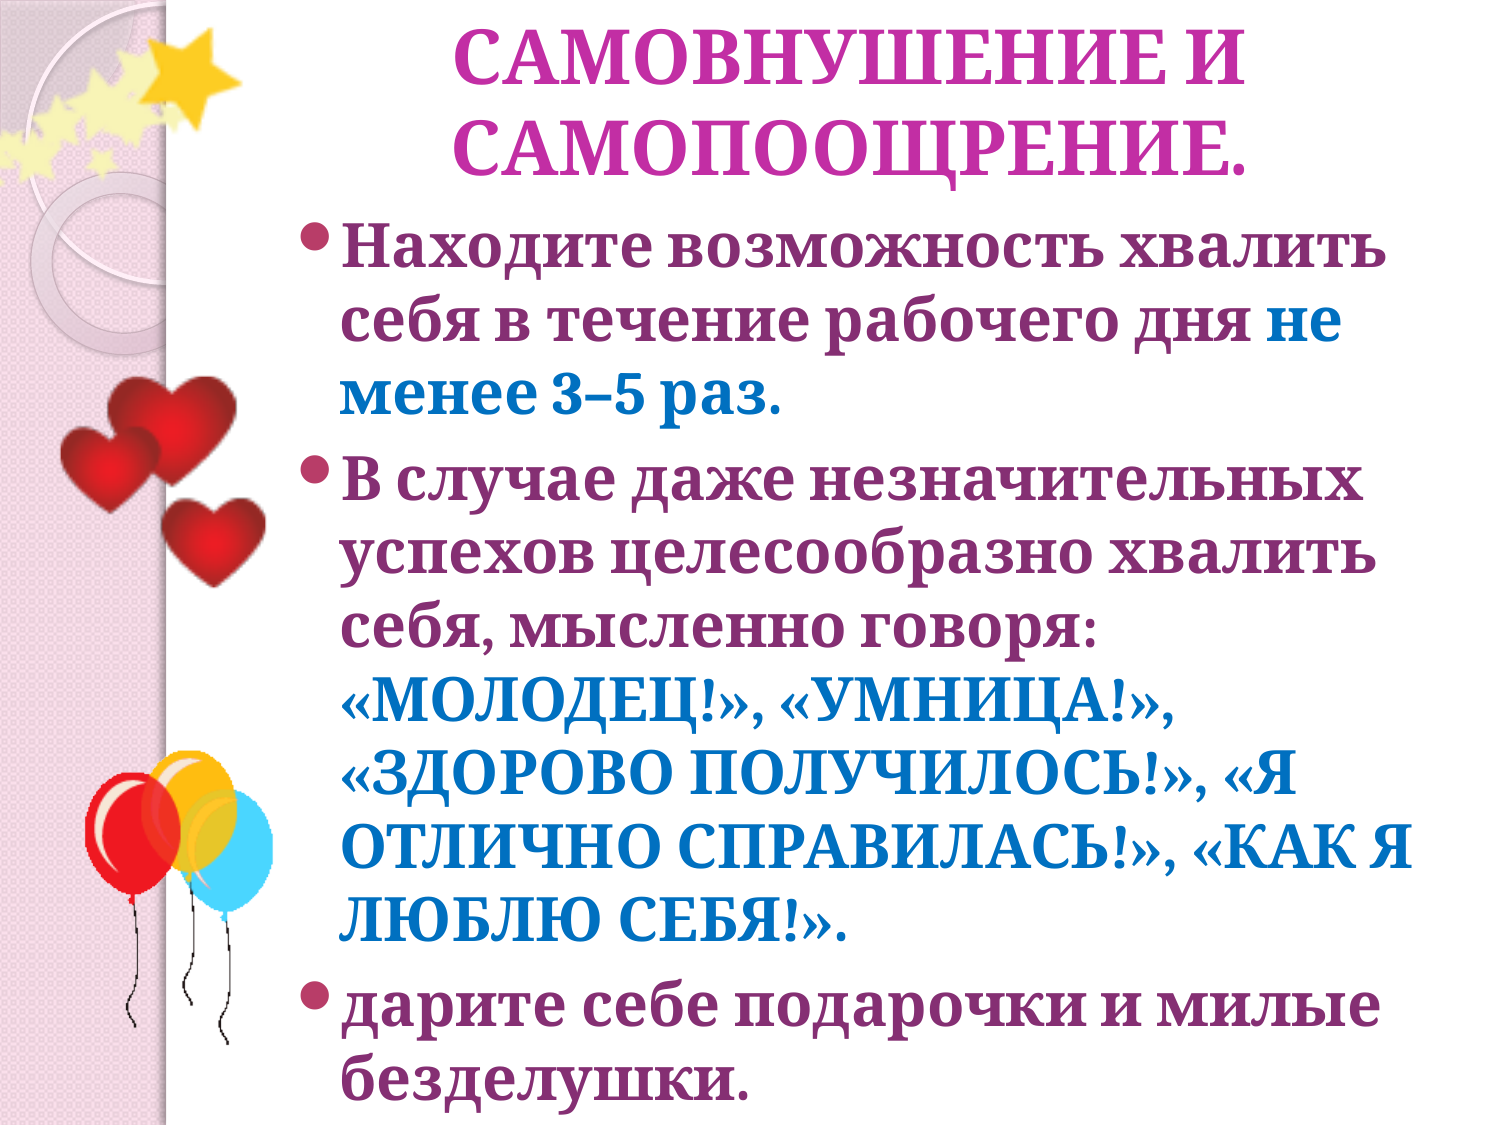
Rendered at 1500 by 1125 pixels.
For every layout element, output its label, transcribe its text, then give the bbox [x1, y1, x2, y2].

picture [0, 23, 250, 247]
list Находите возможность хвалить себя в течение рабочего дня не менее 3–5 раз. В случае даже незначительных успехов целесообразно хвалить себя, мысленно говоря: «МОЛОДЕЦ!», «УМНИЦА!», «ЗДОРОВО ПОЛУЧИЛОСЬ!», «Я ОТЛИЧНО СПРАВИЛАСЬ!», «КАК Я ЛЮБЛЮ СЕБЯ!». дарите себе подарочки и милые безделушки. [269, 199, 1466, 1125]
picture [81, 749, 278, 1048]
picture [58, 374, 270, 593]
title САМОВНУШЕНИЕ И САМОПООЩРЕНИЕ. [234, 0, 1465, 200]
